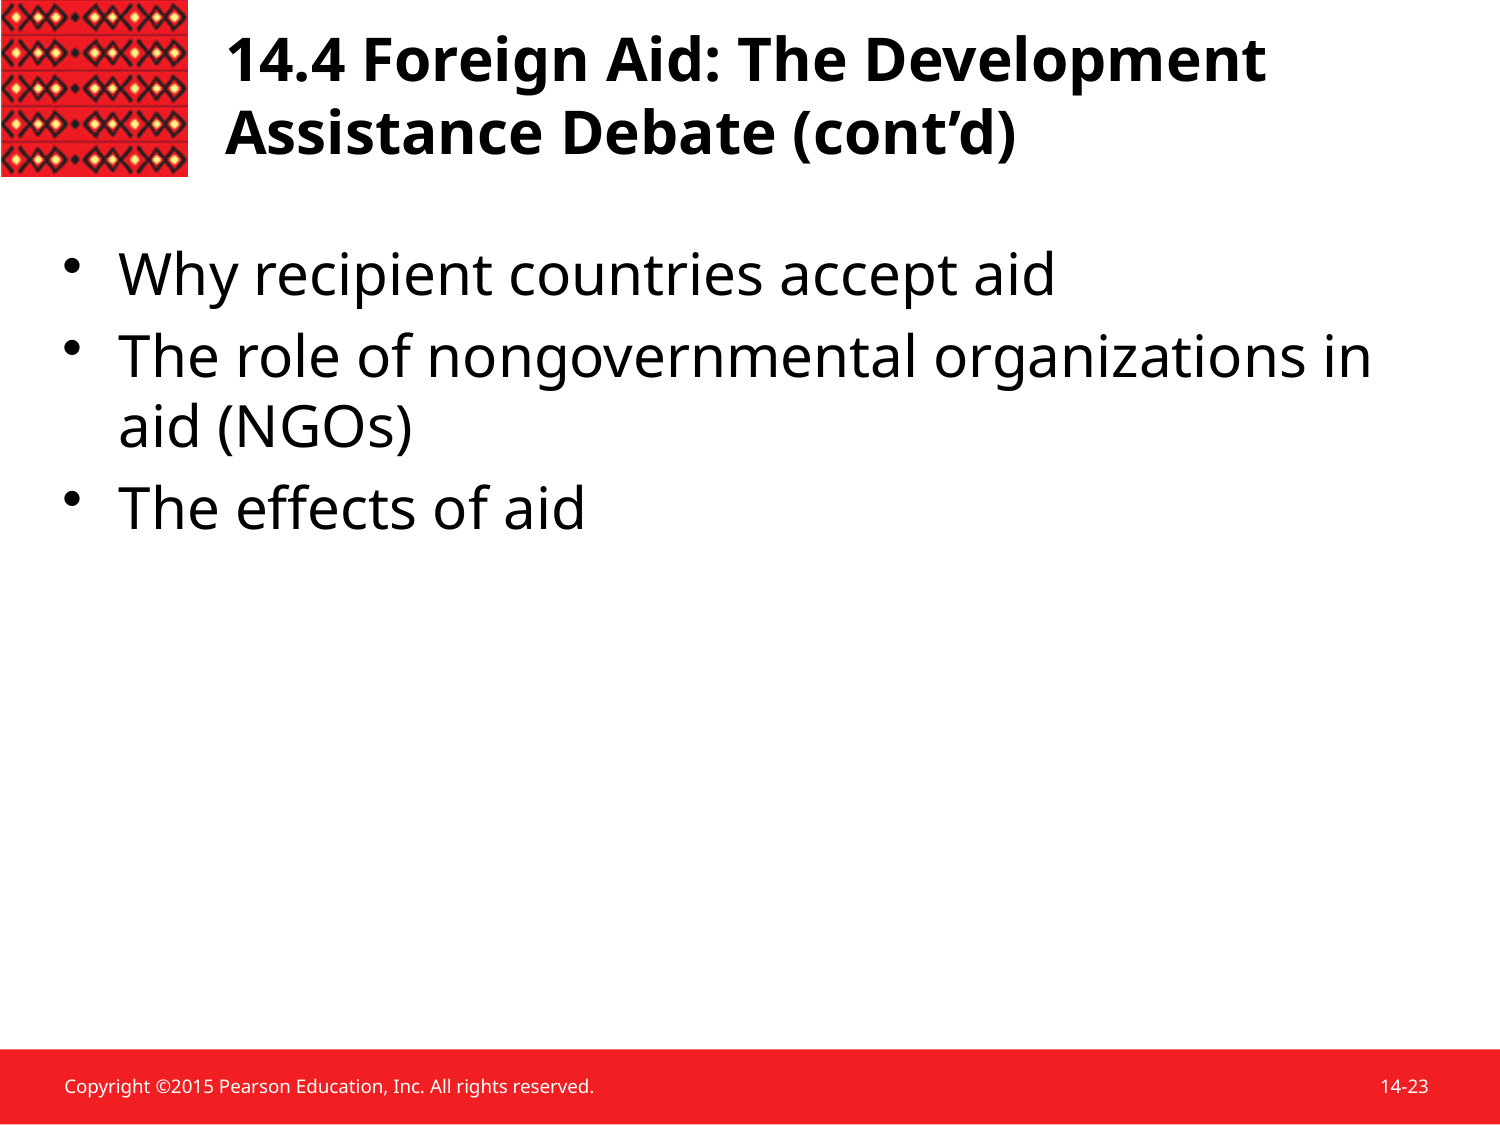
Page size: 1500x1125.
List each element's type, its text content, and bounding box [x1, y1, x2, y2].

picture [1, 0, 188, 177]
list Why recipient countries accept aid The role of nongovernmental organizations in aid (NGOs) The effects of aid [62, 237, 1438, 1000]
title 14.4 Foreign Aid: The Development Assistance Debate (cont’d) [225, 0, 1463, 188]
